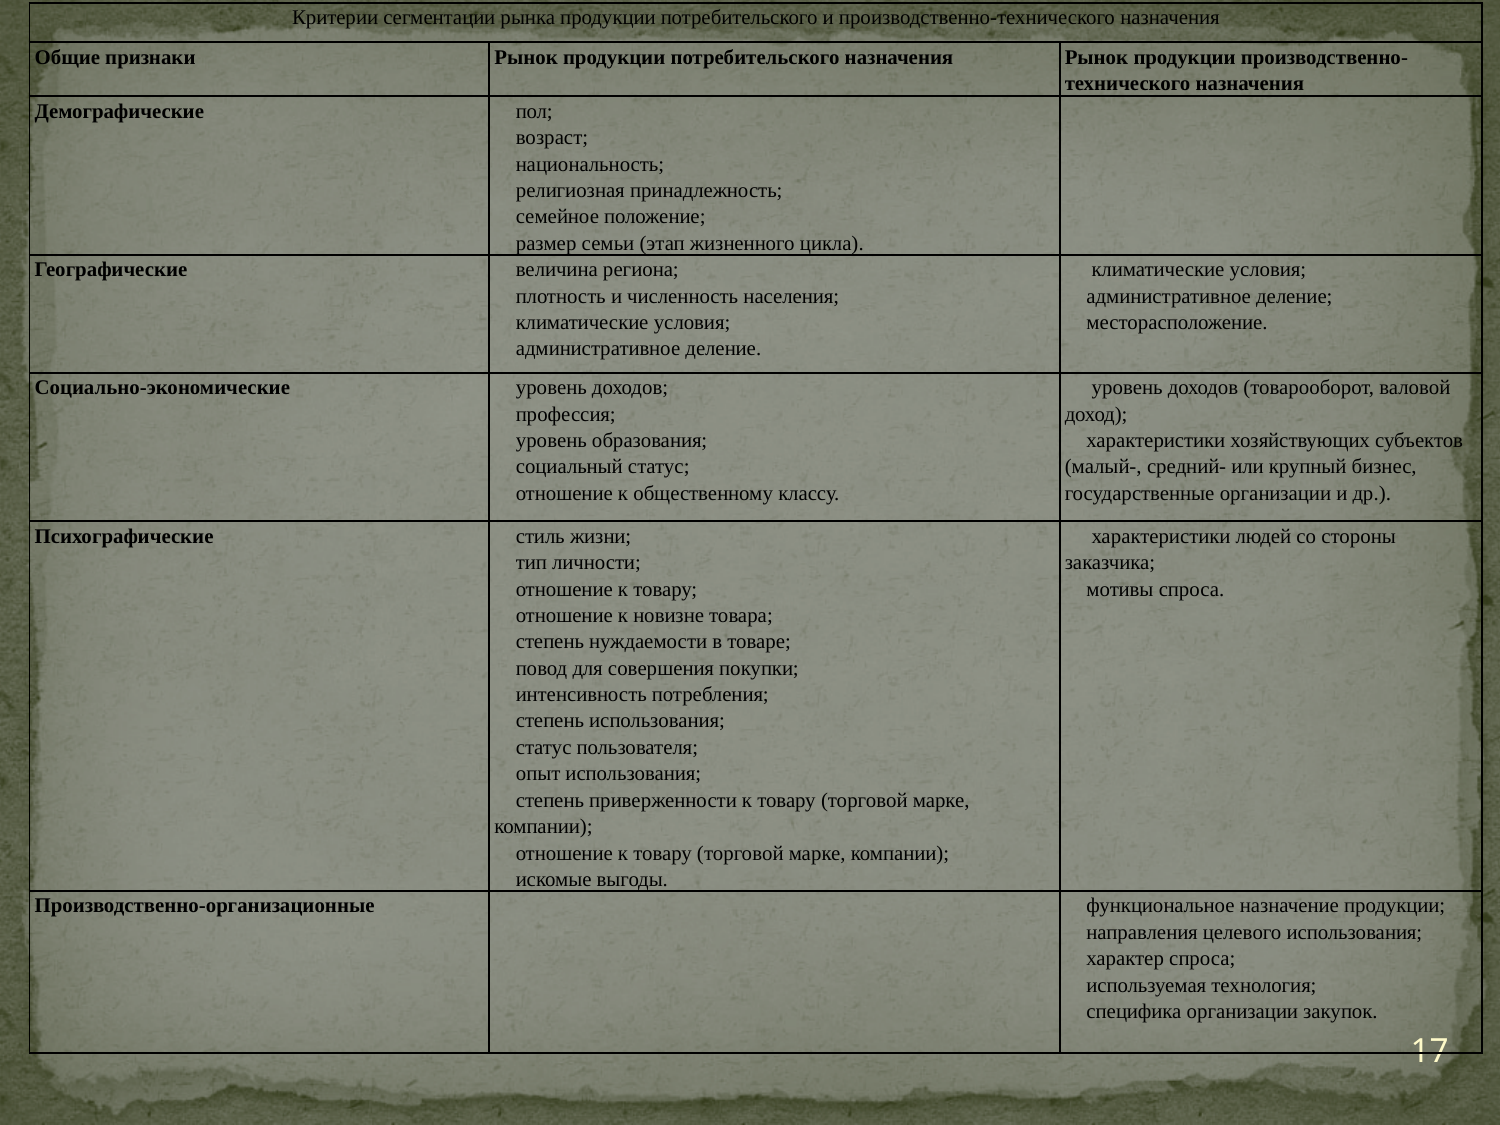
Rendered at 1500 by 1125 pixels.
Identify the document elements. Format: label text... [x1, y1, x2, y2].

table_cell Рынок продукции производственно-технического назначения [1061, 43, 1481, 95]
table_cell  климатические условия;  административное деление;  месторасположение. [1061, 256, 1481, 372]
table_cell  уровень доходов (товарооборот, валовой доход);  характеристики хозяйствующих субъектов (малый-, средний- или крупный бизнес, государственные организации и др.). [1061, 374, 1481, 520]
table_cell Демографические [30, 97, 488, 254]
table_cell [490, 892, 1059, 1052]
table_cell  стиль жизни;  тип личности;  отношение к товару;  отношение к новизне товара;  степень нуждаемости в товаре;  повод для совершения покупки;  интенсивность потребления;  степень использования;  статус пользователя;  опыт использования;  степень приверженности к товару (торговой марке, компании);  отношение к товару (торговой марке, компании);  искомые выгоды. [490, 522, 1059, 890]
table_cell  уровень доходов;  профессия;  уровень образования;  социальный статус;  отношение к общественному классу. [490, 374, 1059, 520]
table_cell [1061, 97, 1481, 254]
table_header Критерии сегментации рынка продукции потребительского и производственно-технического назначения [30, 4, 1481, 41]
table_cell Общие признаки [30, 43, 488, 95]
table_cell Социально-экономические [30, 374, 488, 520]
table_cell Рынок продукции потребительского назначения [490, 43, 1059, 95]
table_cell Производственно-организационные [30, 892, 488, 1052]
table_cell  характеристики людей со стороны заказчика;  мотивы спроса. [1061, 522, 1481, 890]
table_cell Психографические [30, 522, 488, 890]
table_cell  величина региона;  плотность и численность населения;  климатические условия;  административное деление. [490, 256, 1059, 372]
table_cell  функциональное назначение продукции;  направления целевого использования;  характер спроса;  используемая технология;  специфика организации закупок. [1061, 892, 1481, 1052]
table_cell  пол;  возраст;  национальность;  религиозная принадлежность;  семейное положение;  размер семьи (этап жизненного цикла). [490, 97, 1059, 254]
table_cell Географические [30, 256, 488, 372]
slide_number 17 [1379, 1054, 1480, 1089]
